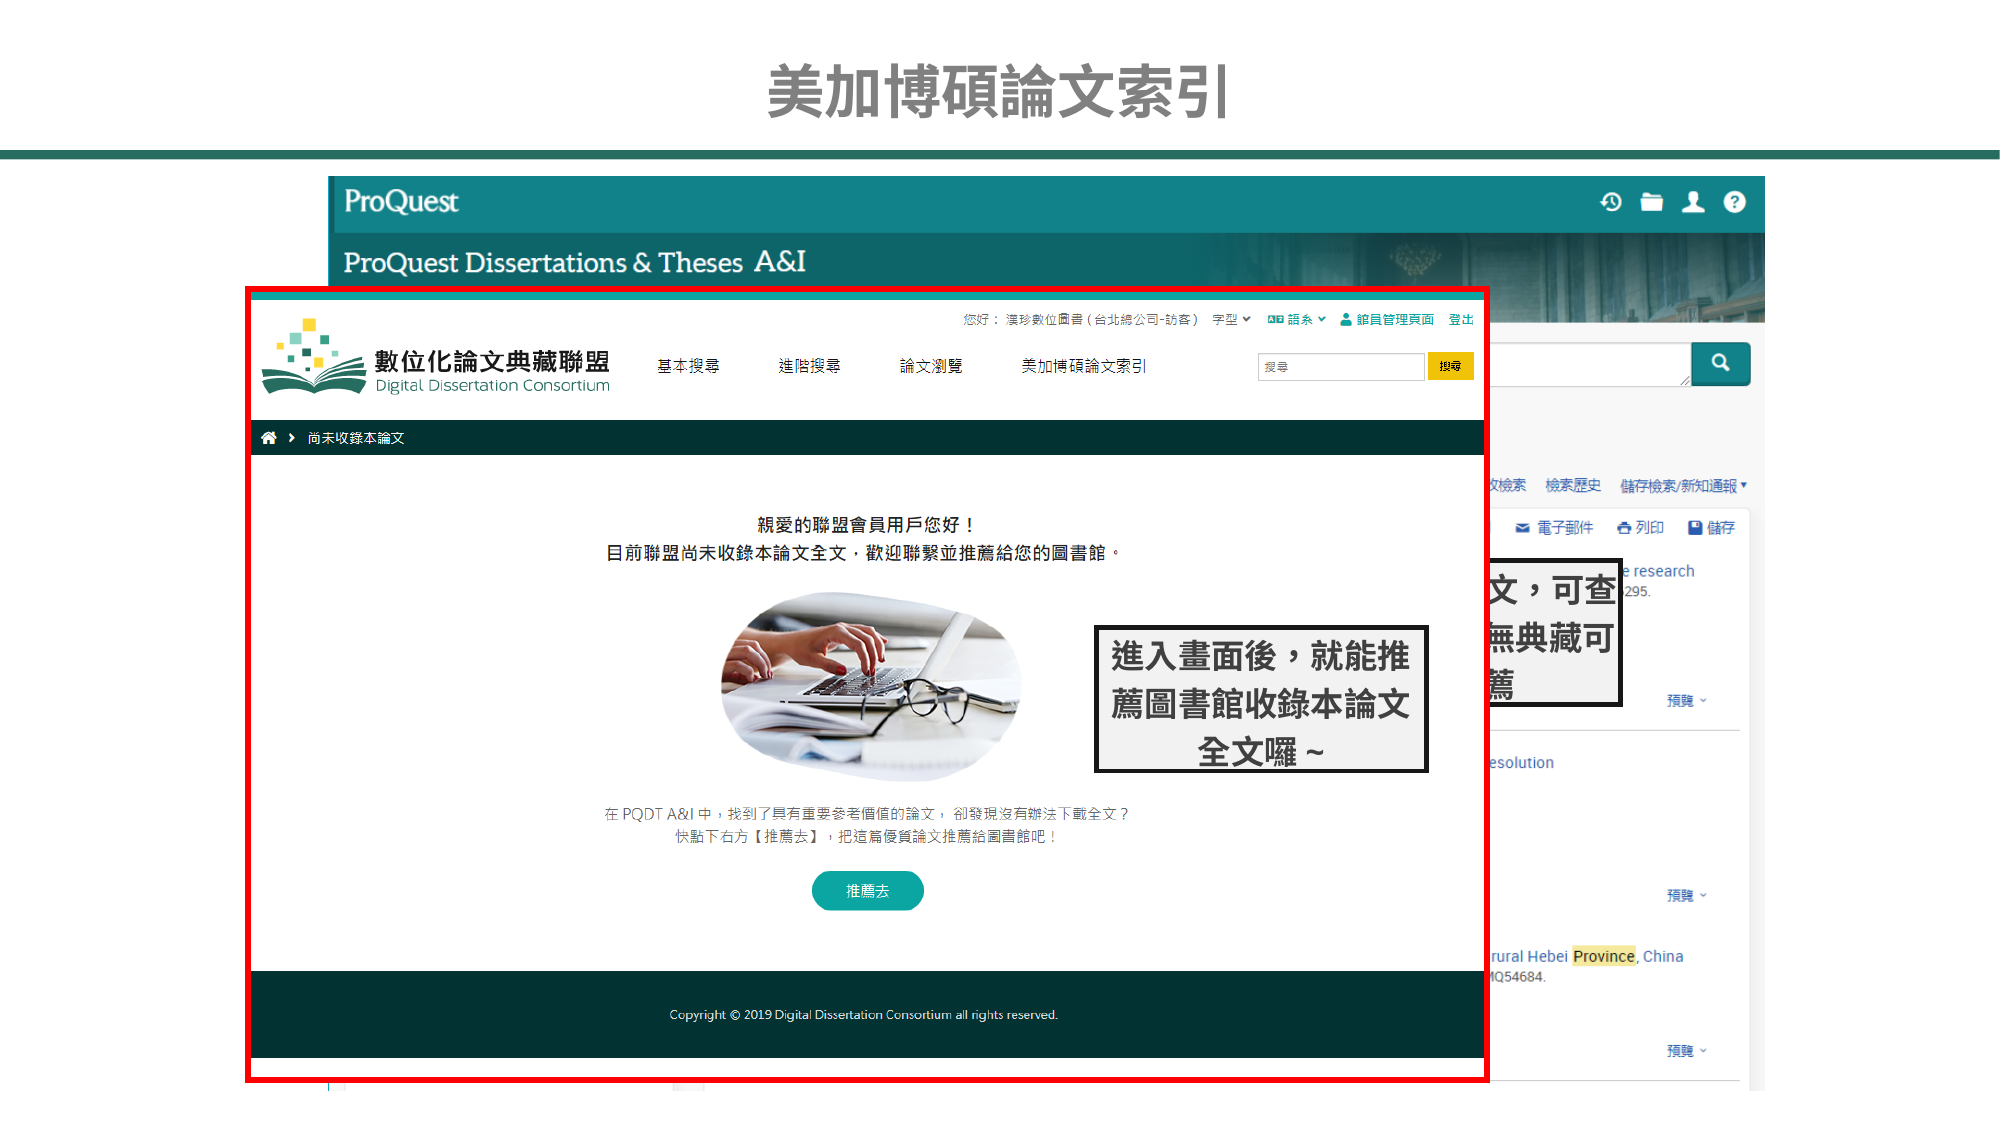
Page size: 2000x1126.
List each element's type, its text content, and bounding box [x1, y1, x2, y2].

text_box [0, 148, 2000, 161]
text_box 美加博碩論文索引 [751, 48, 1248, 133]
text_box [1488, 560, 1621, 724]
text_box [328, 176, 1765, 1091]
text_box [251, 291, 1485, 1078]
